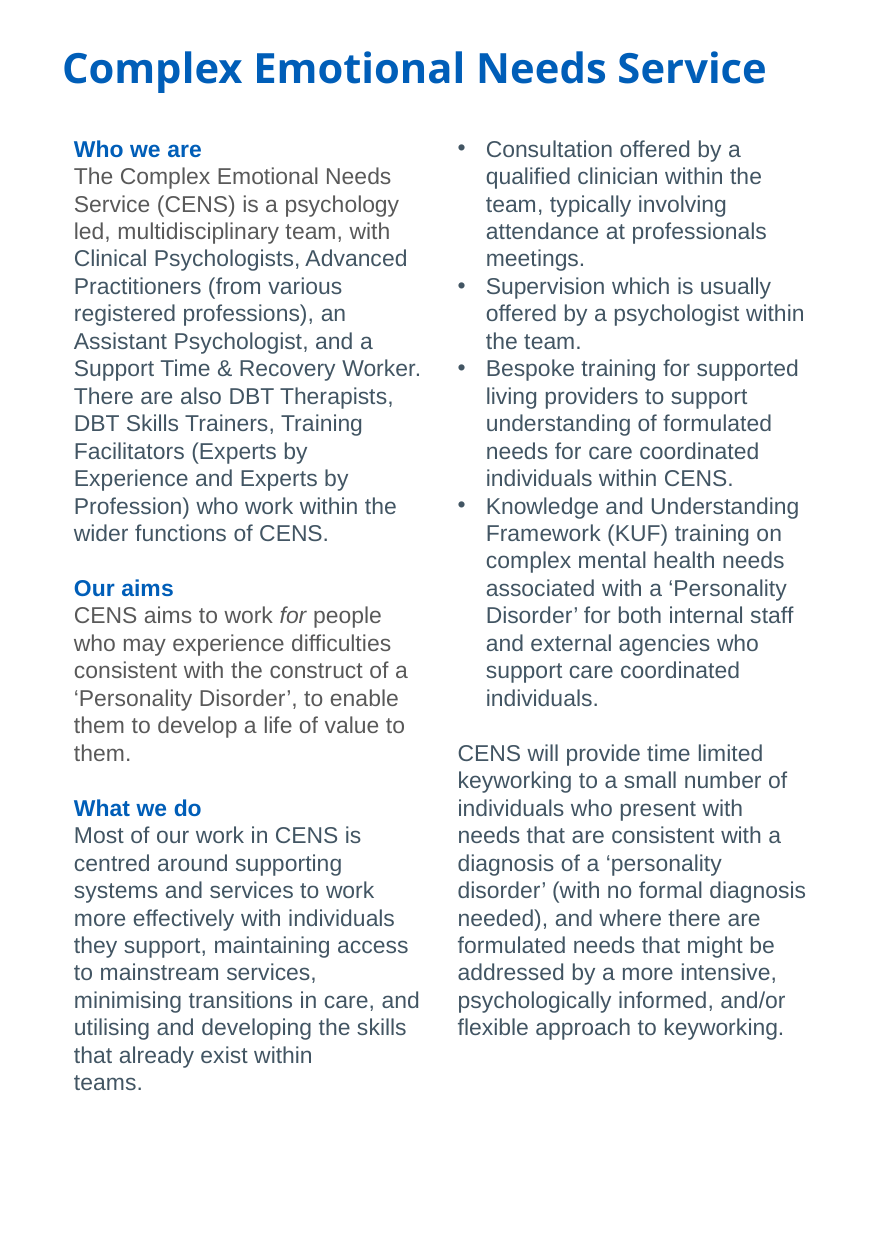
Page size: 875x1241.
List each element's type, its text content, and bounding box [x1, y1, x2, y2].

text_box Who we are The Complex Emotional Needs Service (CENS) is a psychology led, multidisciplinary team, with Clinical Psychologists, Advanced Practitioners (from various registered professions), an Assistant Psychologist, and a Support Time & Recovery Worker. There are also DBT Therapists, DBT Skills Trainers, Training Facilitators (Experts by Experience and Experts by Profession) who work within the wider functions of CENS. Our aims CENS aims to work for people who may experience difficulties consistent with the construct of a ‘Personality Disorder’, to enable them to develop a life of value to them. What we do Most of our work in CENS is centred around supporting systems and services to work more effectively with individuals they support, maintaining access to mainstream services, minimising transitions in care, and utilising and developing the skills that already exist within teams. This is accessible through: Consultation offered by a qualified clinician within the team, typically involving attendance at professionals meetings. Supervision which is usually offered by a psychologist within the team. Bespoke training for supported living providers to support understanding of formulated needs for care coordinated individuals within CENS. Knowledge and Understanding Framework (KUF) training on complex mental health needs associated with a ‘Personality Disorder’ for both internal staff and external agencies who support care coordinated individuals. CENS will provide time limited keyworking to a small number of individuals who present with needs that are consistent with a diagnosis of a ‘personality disorder’ (with no formal diagnosis needed), and where there are formulated needs that might be addressed by a more intensive, psychologically informed, and/or flexible approach to keyworking. [59, 126, 827, 1241]
text_box Complex Emotional Needs Service [47, 34, 827, 100]
